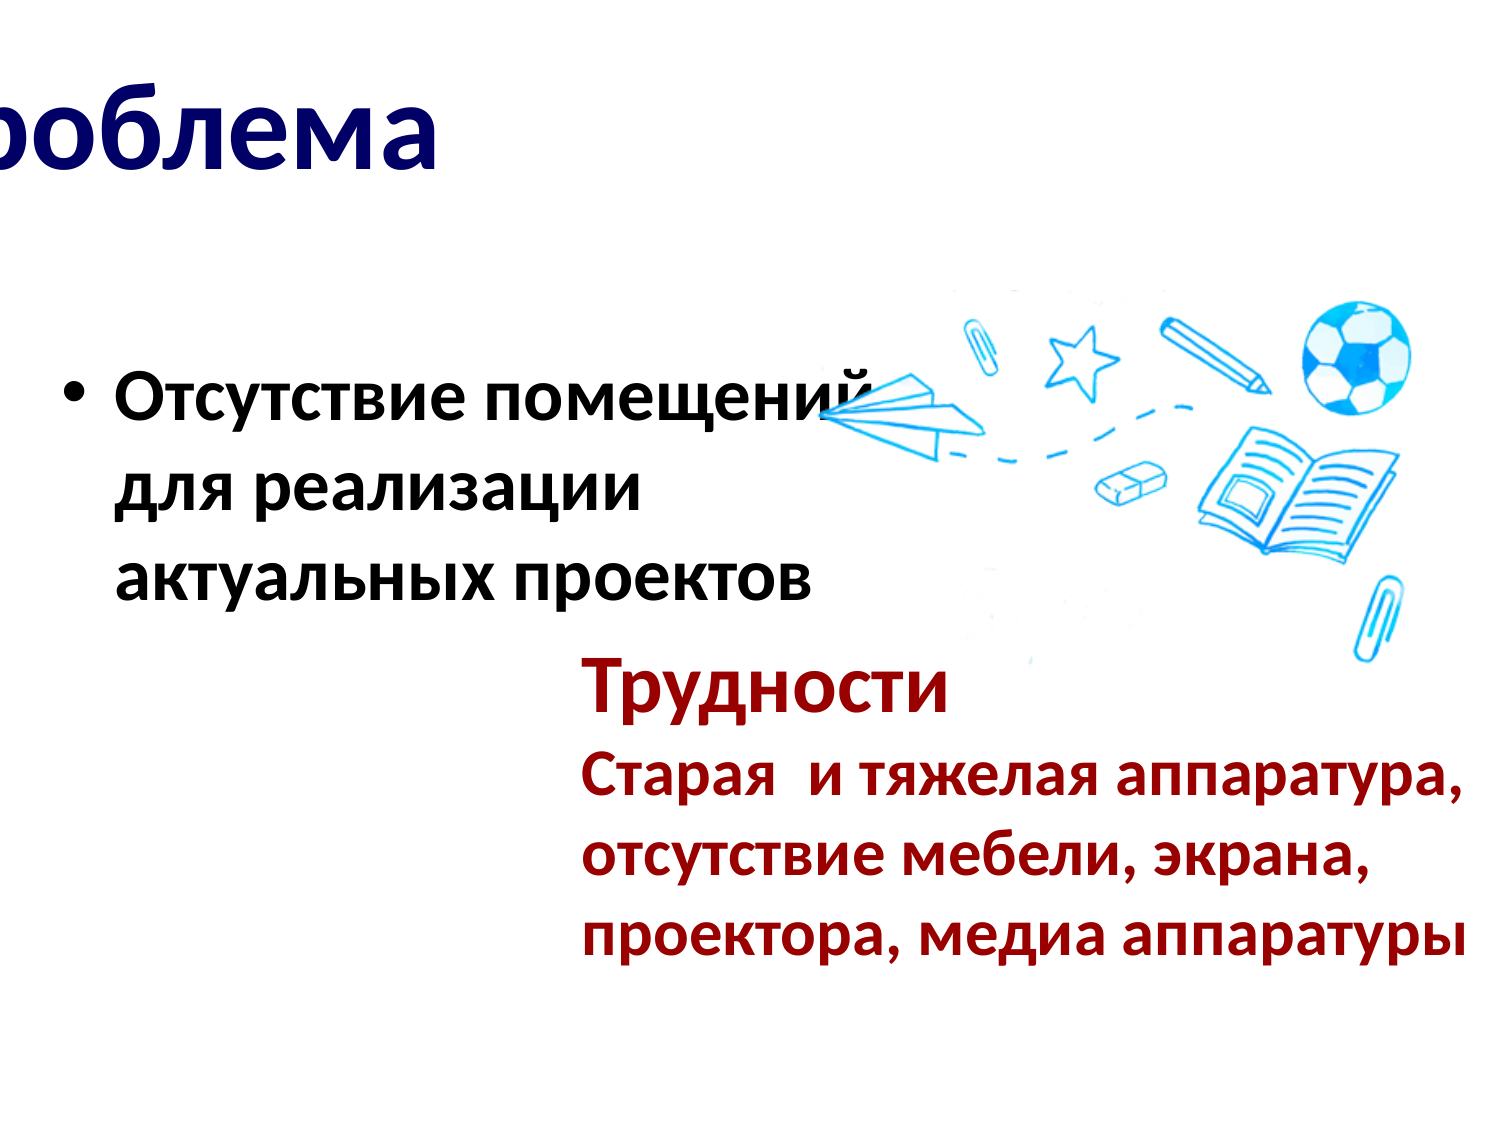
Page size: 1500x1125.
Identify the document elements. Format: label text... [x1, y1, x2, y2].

picture [785, 290, 1436, 667]
title Проблема [0, 37, 1335, 227]
list Отсутствие помещений для реализации актуальных проектов [29, 338, 785, 740]
text_box Трудности Старая и тяжелая аппаратура, отсутствие мебели, экрана, проектора, медиа аппаратуры [566, 621, 1500, 977]
